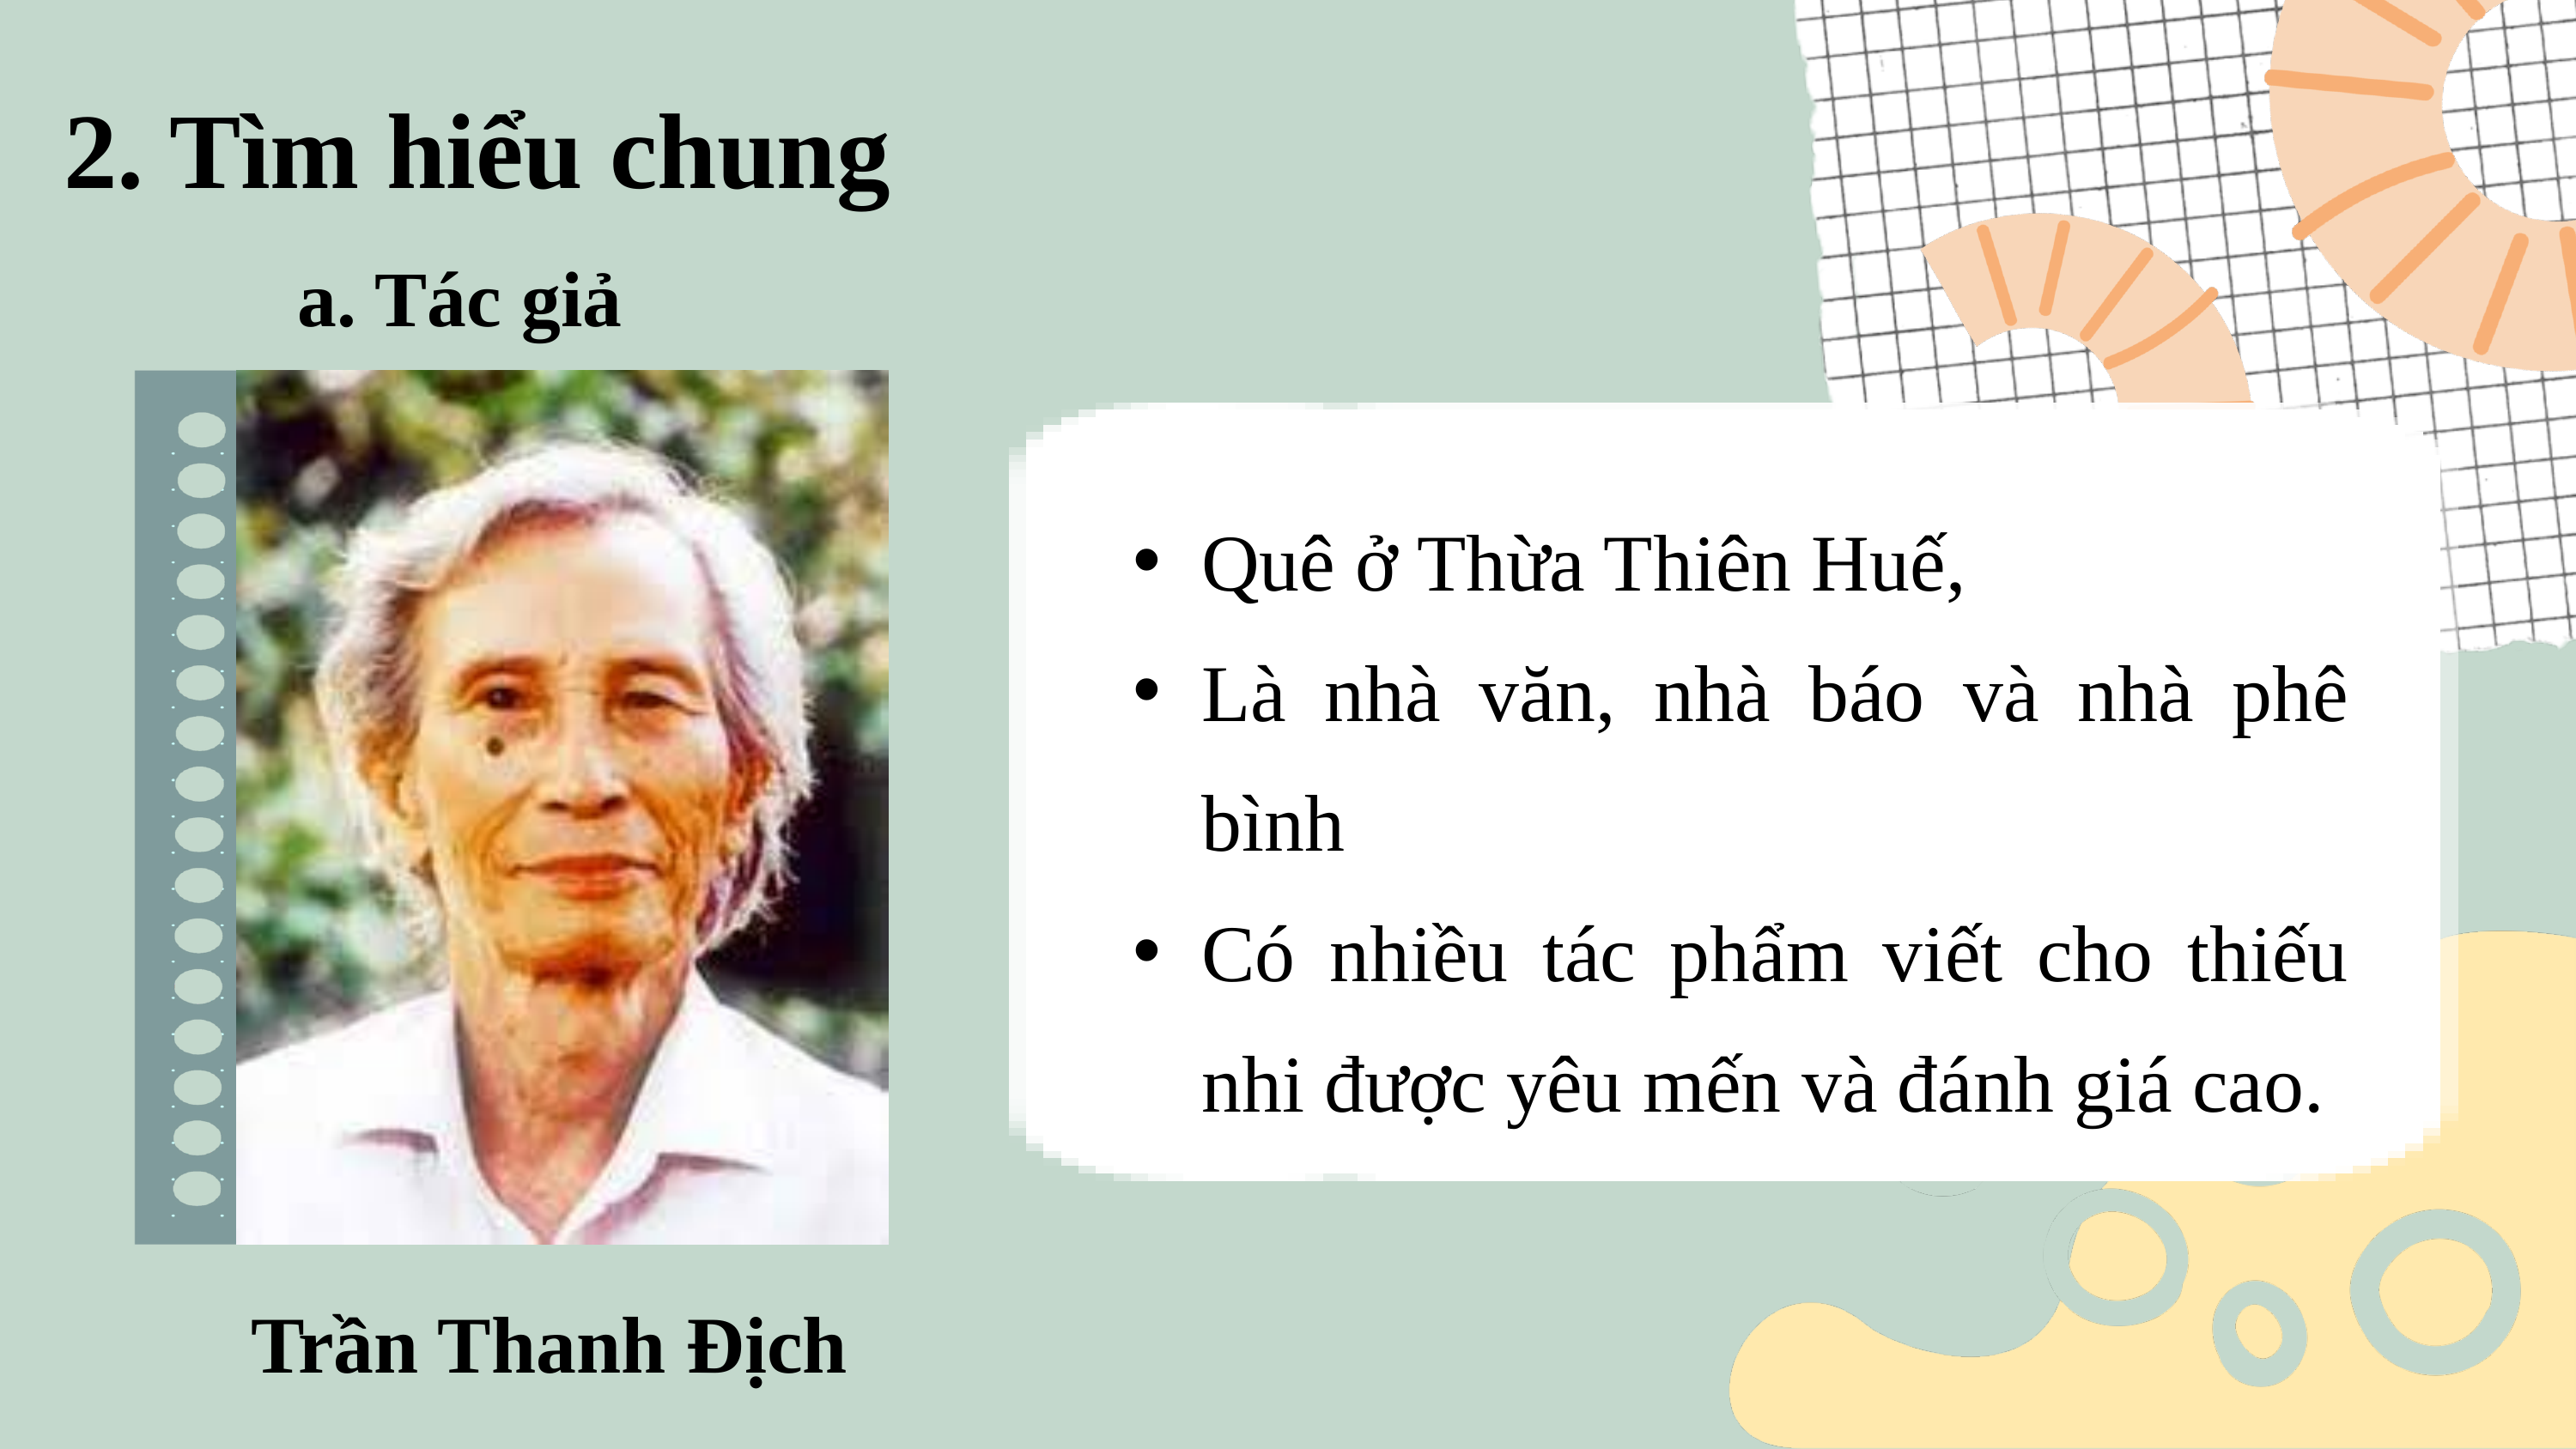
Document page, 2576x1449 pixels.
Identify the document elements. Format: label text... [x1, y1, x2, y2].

text_box 2. Tìm hiểu chung [0, 43, 1035, 211]
picture [134, 369, 889, 1245]
picture [1008, 0, 2576, 1449]
text_box a. Tác giả [297, 174, 1411, 343]
text_box Trần Thanh Địch [182, 1258, 1468, 1390]
